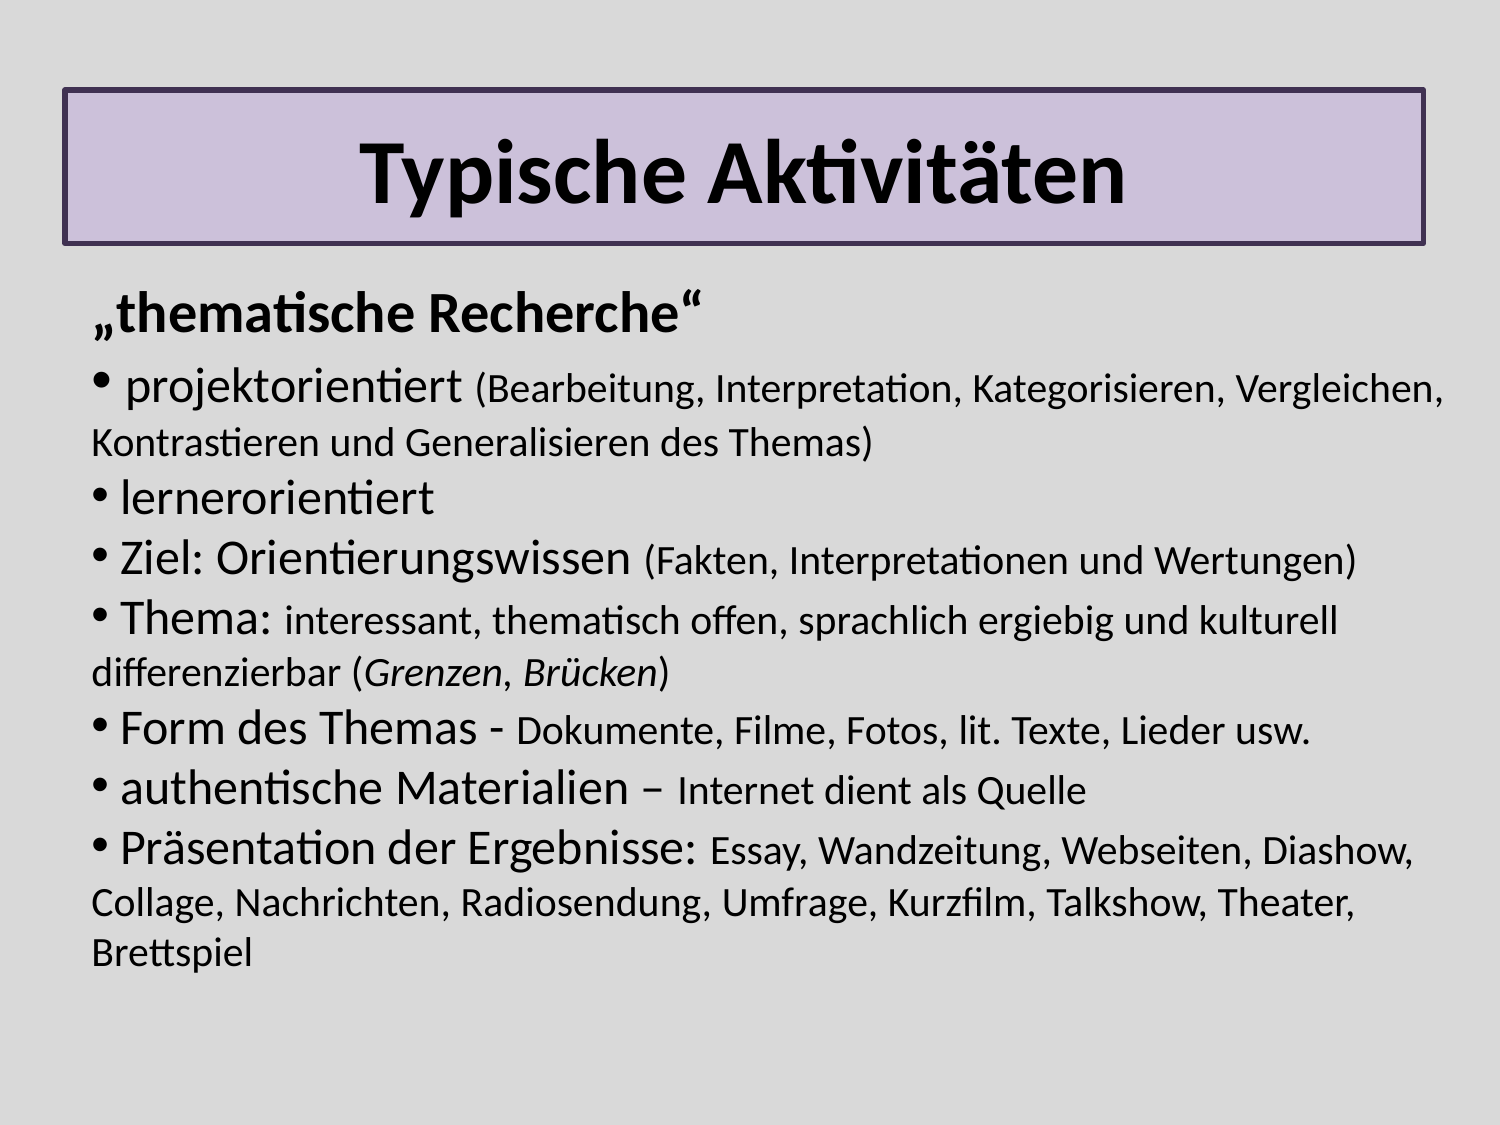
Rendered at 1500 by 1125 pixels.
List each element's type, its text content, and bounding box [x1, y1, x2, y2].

text_box „thematische Recherche“ projektorientiert (Bearbeitung, Interpretation, Kategorisieren, Vergleichen, Kontrastieren und Generalisieren des Themas) lernerorientiert Ziel: Orientierungswissen (Fakten, Interpretationen und Wertungen) Thema: interessant, thematisch offen, sprachlich ergiebig und kulturell differenzierbar (Grenzen, Brücken) Form des Themas - Dokumente, Filme, Fotos, lit. Texte, Lieder usw. authentische Materialien – Internet dient als Quelle Präsentation der Ergebnisse: Essay, Wandzeitung, Webseiten, Diashow, Collage, Nachrichten, Radiosendung, Umfrage, Kurzfilm, Talkshow, Theater, Brettspiel [76, 267, 1500, 1125]
title Typische Aktivitäten [64, 90, 1424, 244]
